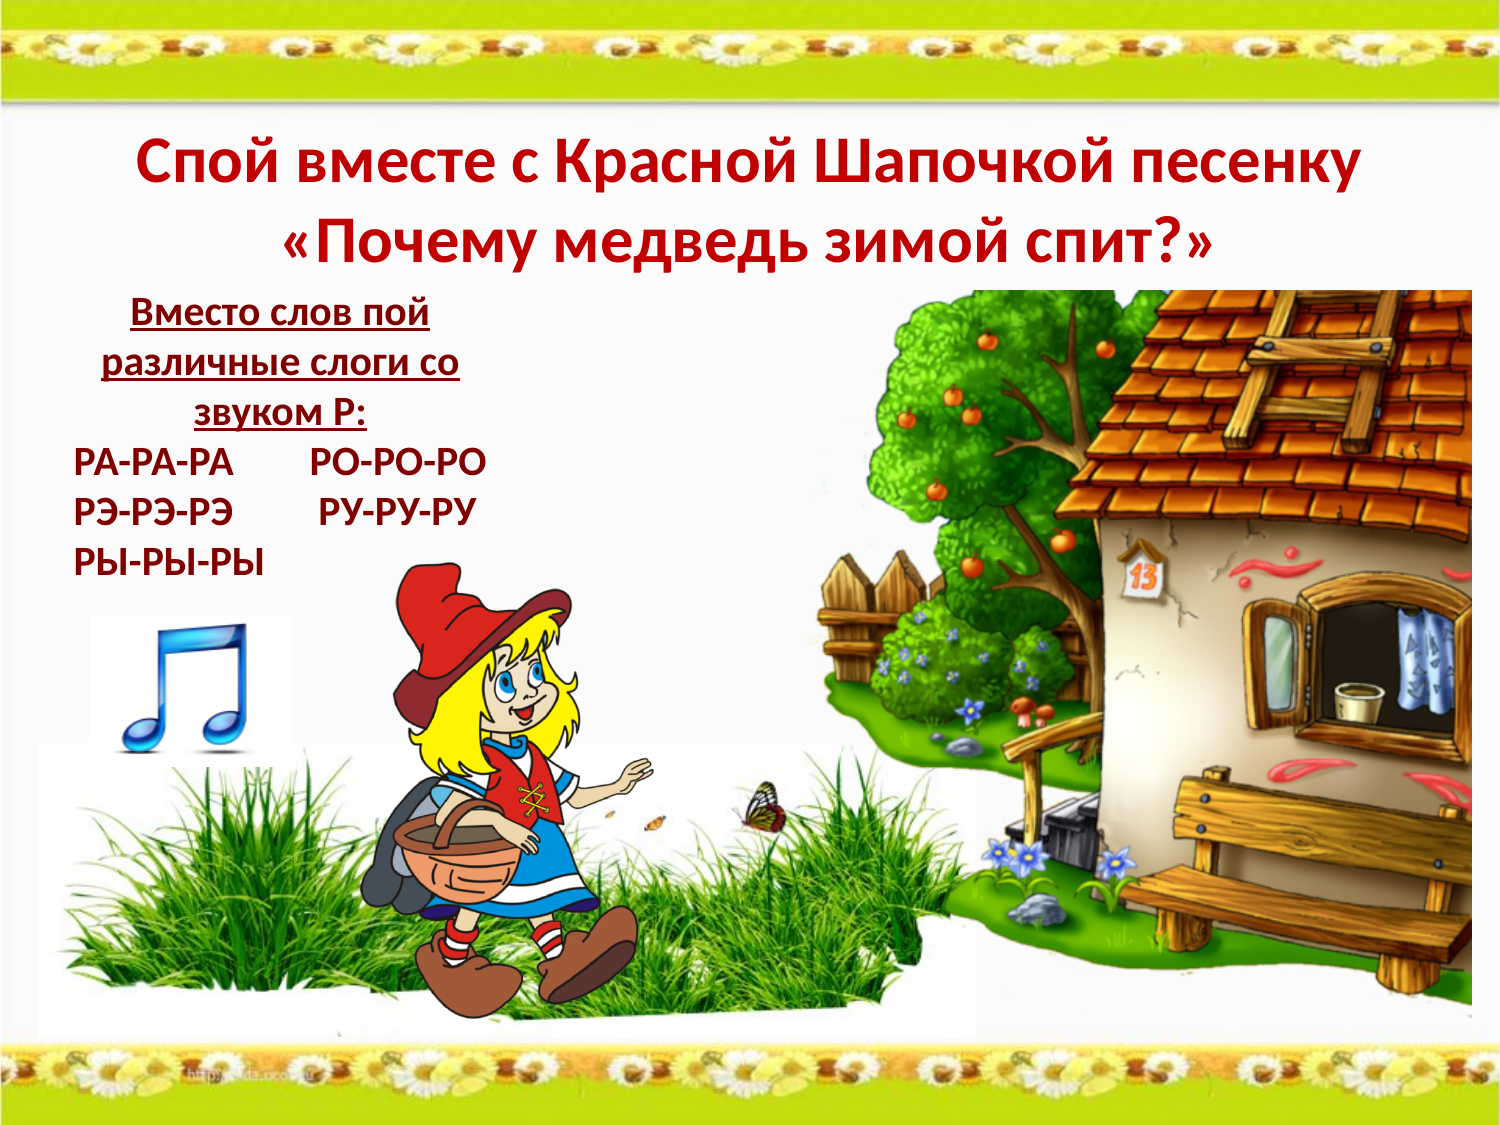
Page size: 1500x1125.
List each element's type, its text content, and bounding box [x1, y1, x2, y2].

picture [0, 0, 1500, 1125]
text_box Вместо слов пой различные слоги со звуком Р: РА-РА-РА РО-РО-РО РЭ-РЭ-РЭ РУ-РУ-РУ РЫ-РЫ-РЫ [58, 276, 502, 637]
title Спой вместе с Красной Шапочкой песенку «Почему медведь зимой спит?» [75, 101, 1425, 290]
